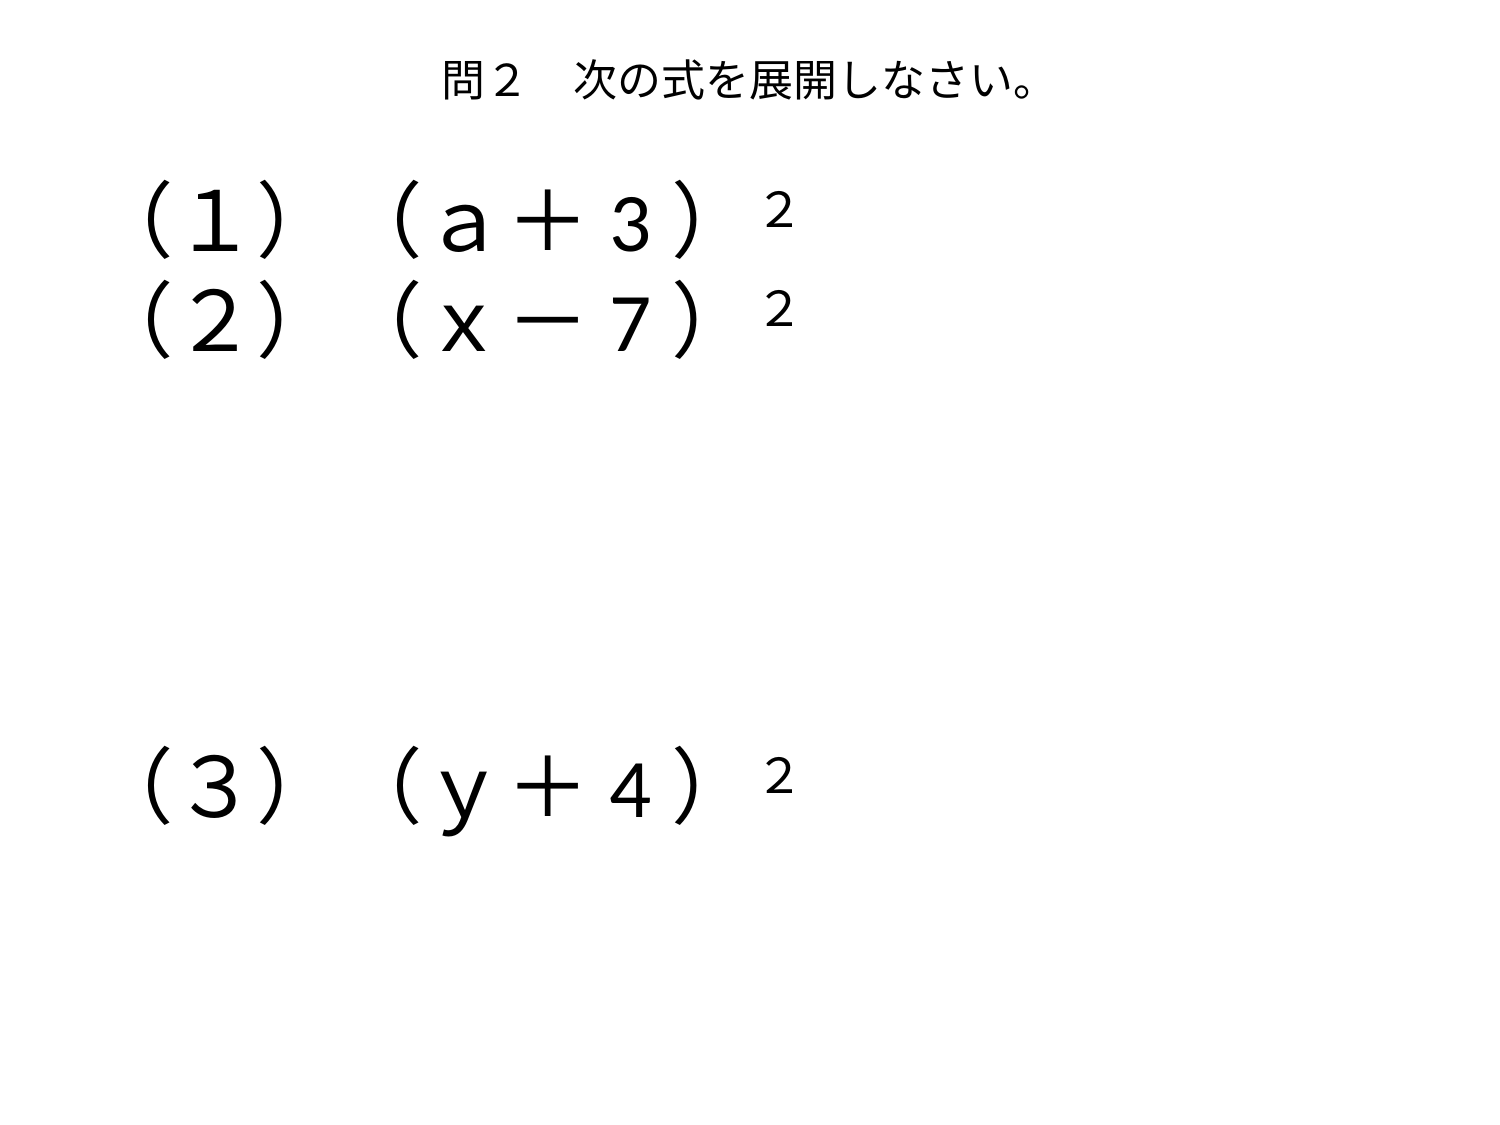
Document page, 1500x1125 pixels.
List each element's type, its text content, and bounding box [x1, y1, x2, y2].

title 問２ 次の式を展開しなさい。 [75, 45, 1425, 114]
list （１）（ａ＋3）２ （２）（ｘ－7）２ （３）（ｙ＋4）２ [75, 160, 1425, 1005]
